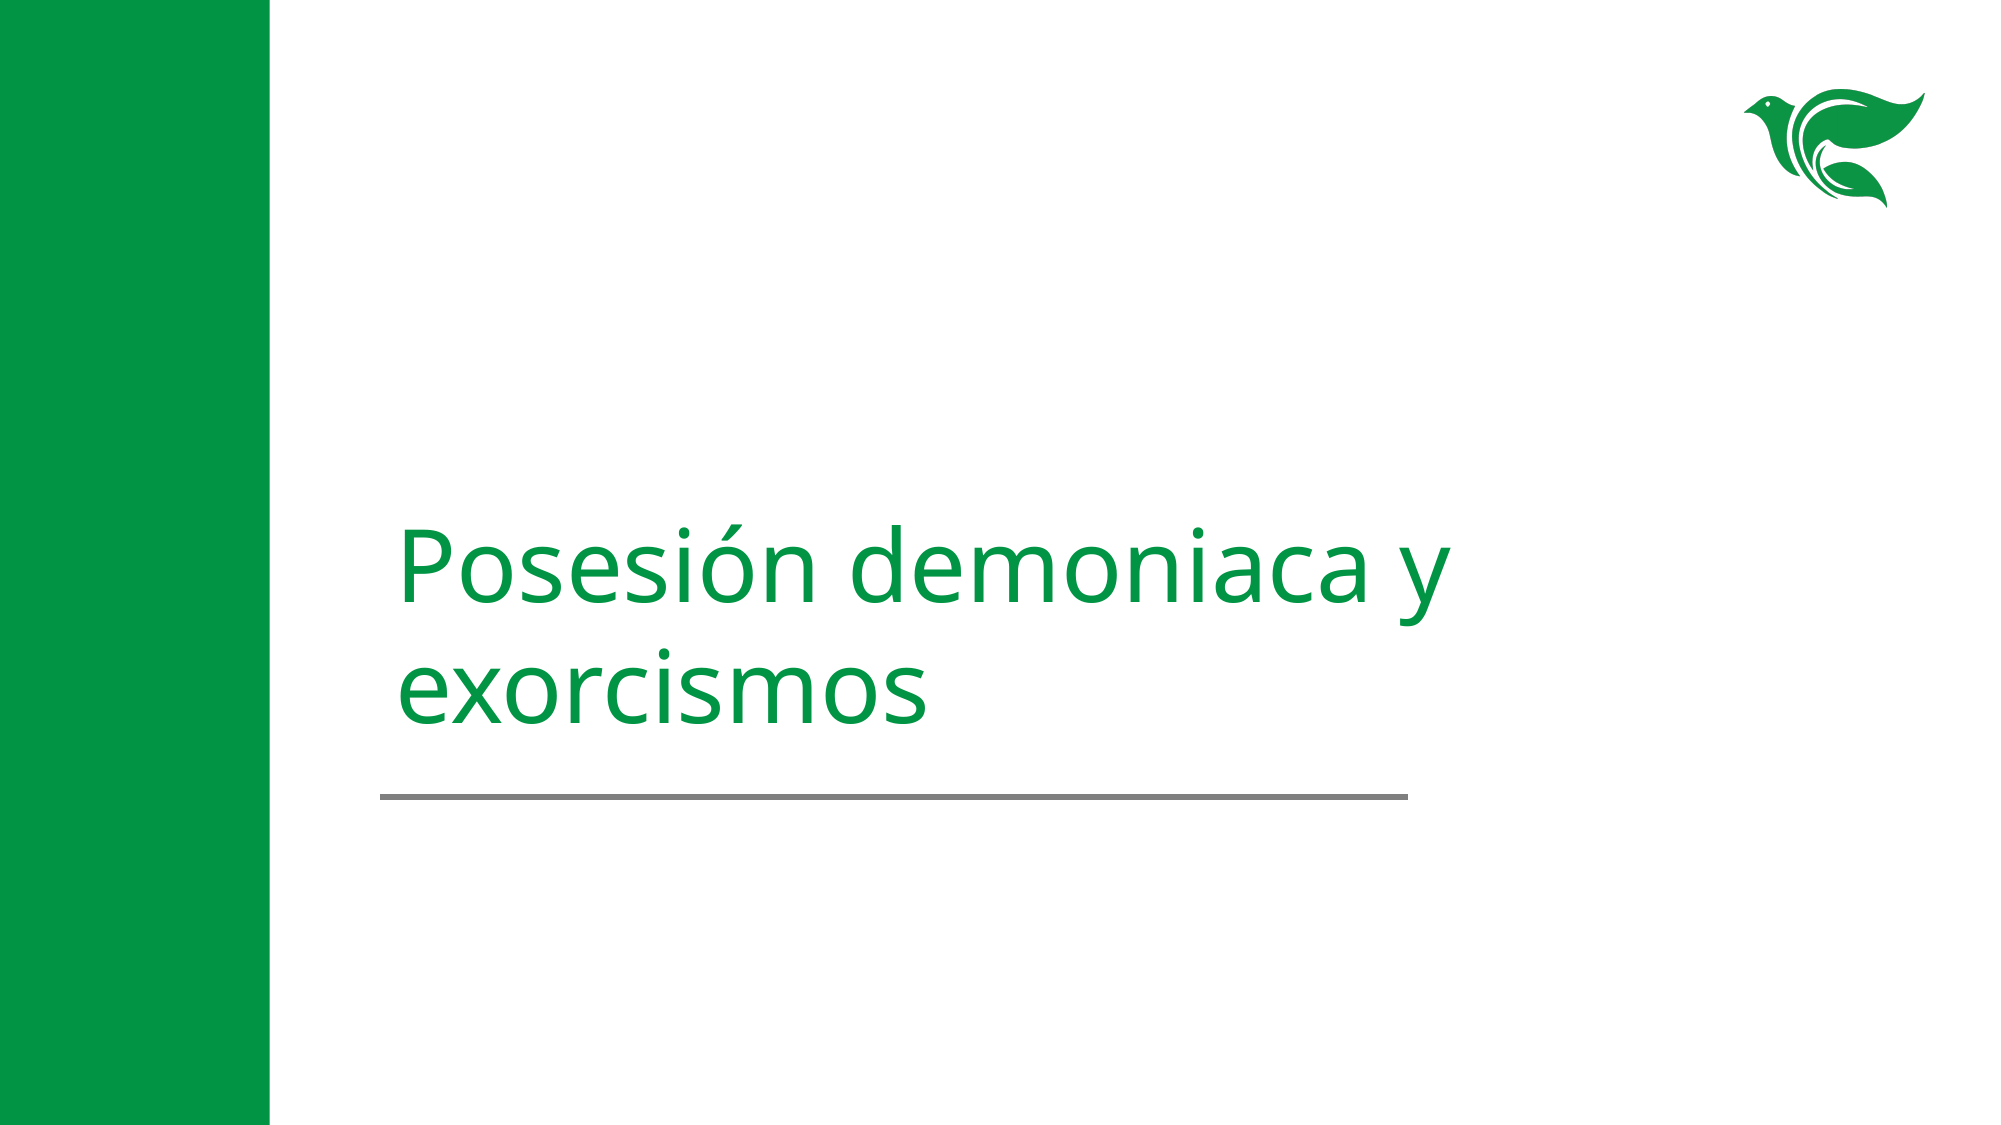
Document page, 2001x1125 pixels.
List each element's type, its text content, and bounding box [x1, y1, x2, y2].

text_box Posesión demoniaca y exorcismos [380, 493, 1800, 752]
text_box [0, 0, 270, 1125]
picture [1722, 47, 1953, 240]
